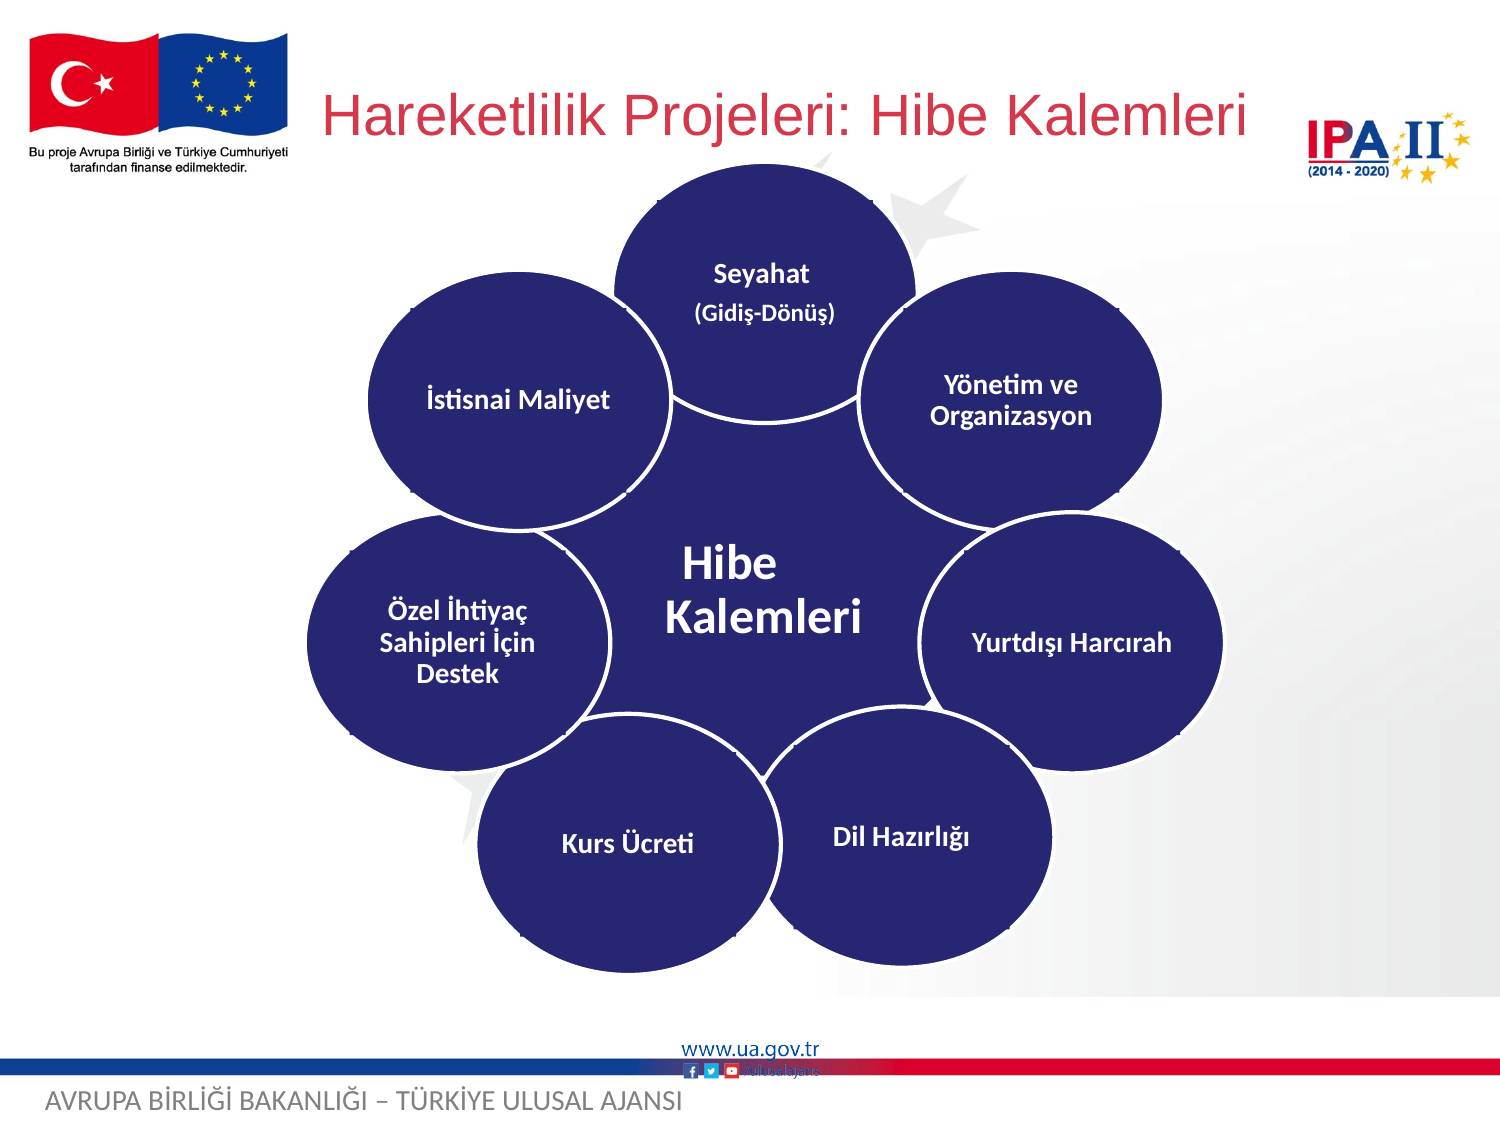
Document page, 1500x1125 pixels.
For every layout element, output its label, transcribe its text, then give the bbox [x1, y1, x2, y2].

picture [0, 0, 1500, 1125]
title Hareketlilik Projeleri: Hibe Kalemleri [306, 61, 1500, 162]
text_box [304, 161, 1226, 976]
